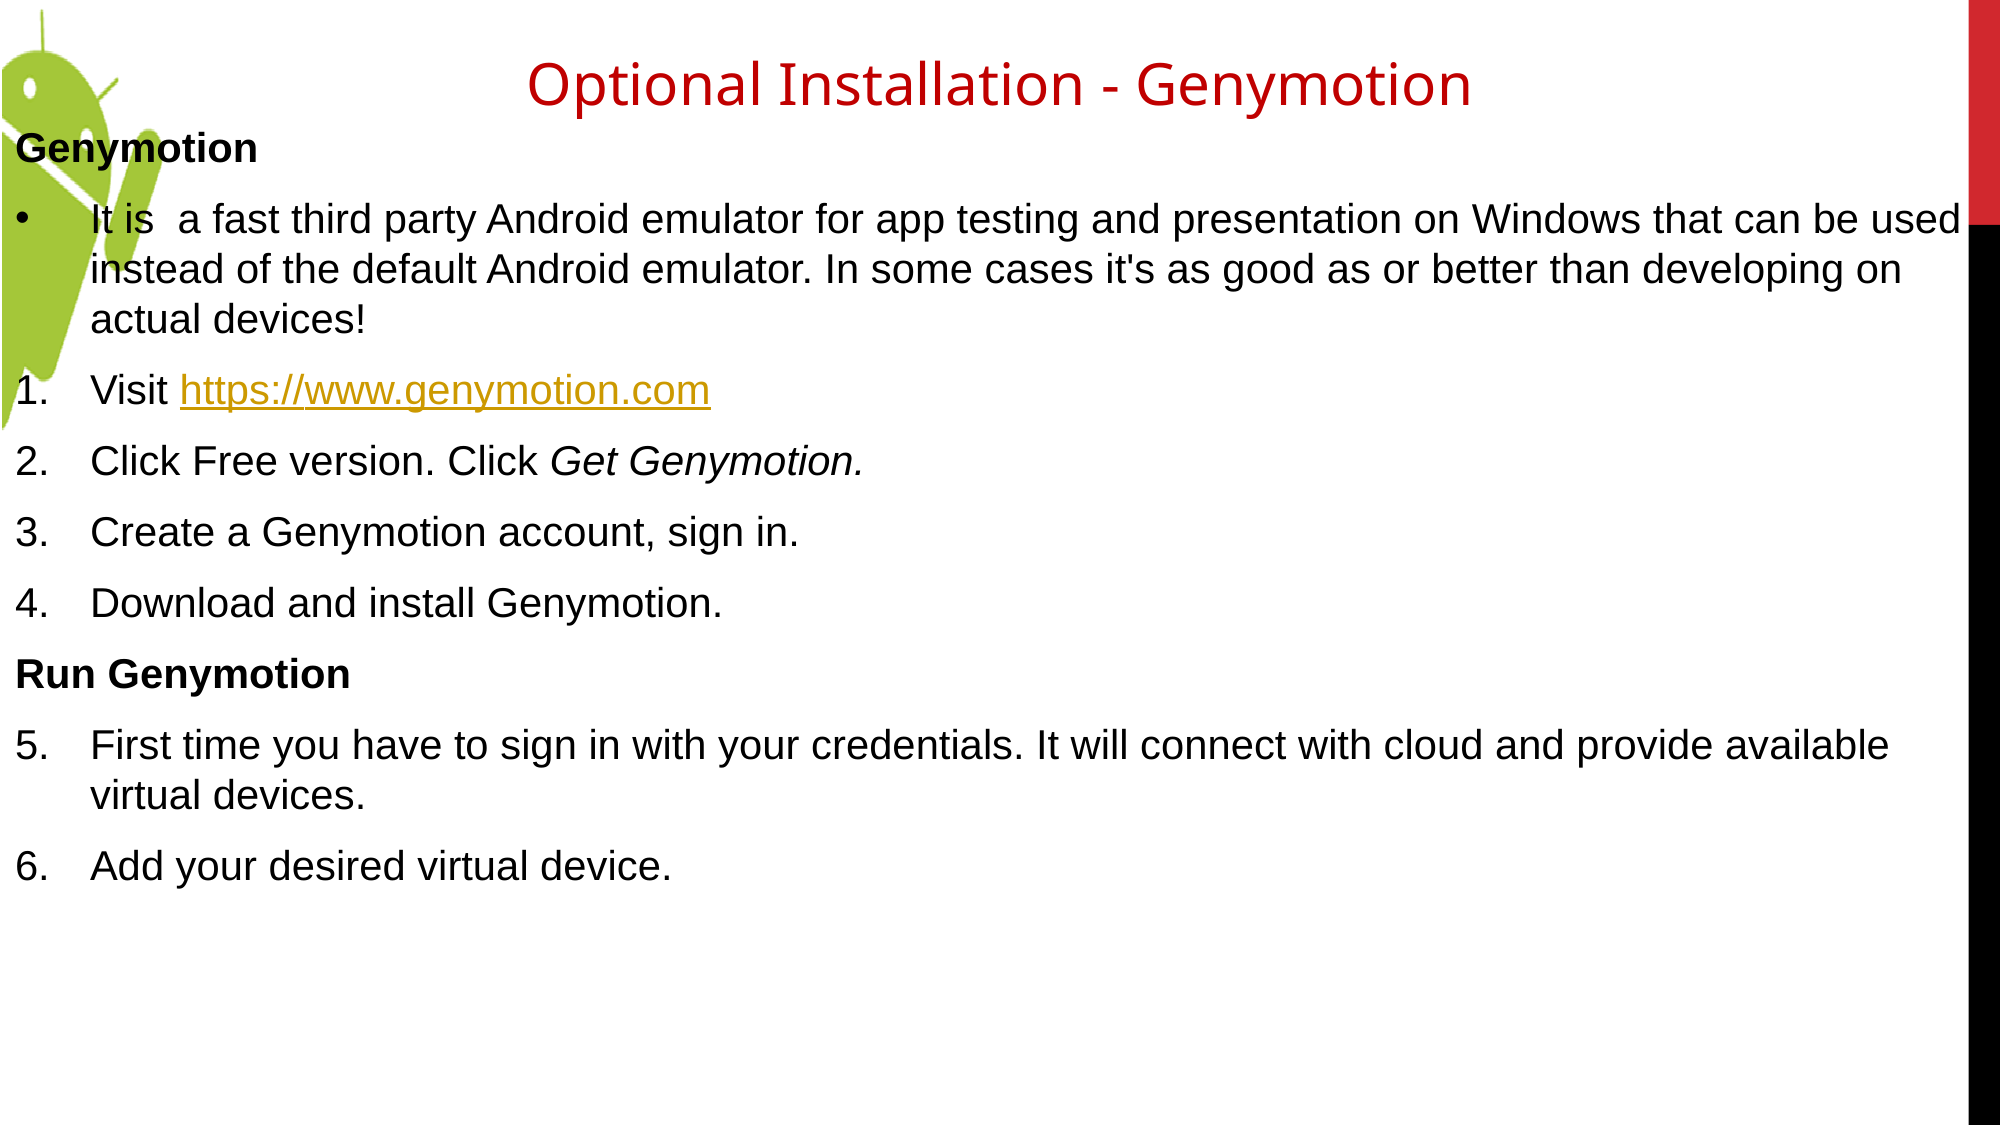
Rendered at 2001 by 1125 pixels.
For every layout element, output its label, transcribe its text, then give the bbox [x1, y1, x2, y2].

text_box Optional Installation - Genymotion [173, 36, 2000, 137]
list Genymotion It is a fast third party Android emulator for app testing and presentation on Windows that can be used instead of the default Android emulator. In some cases it's as good as or better than developing on actual devices! Visit https://www.genymotion.com Click Free version. Click Get Genymotion. Create a Genymotion account, sign in. Download and install Genymotion. Run Genymotion First time you have to sign in with your credentials. It will connect with cloud and provide available virtual devices. Add your desired virtual device. [0, 137, 2000, 1125]
picture [1, 6, 166, 439]
